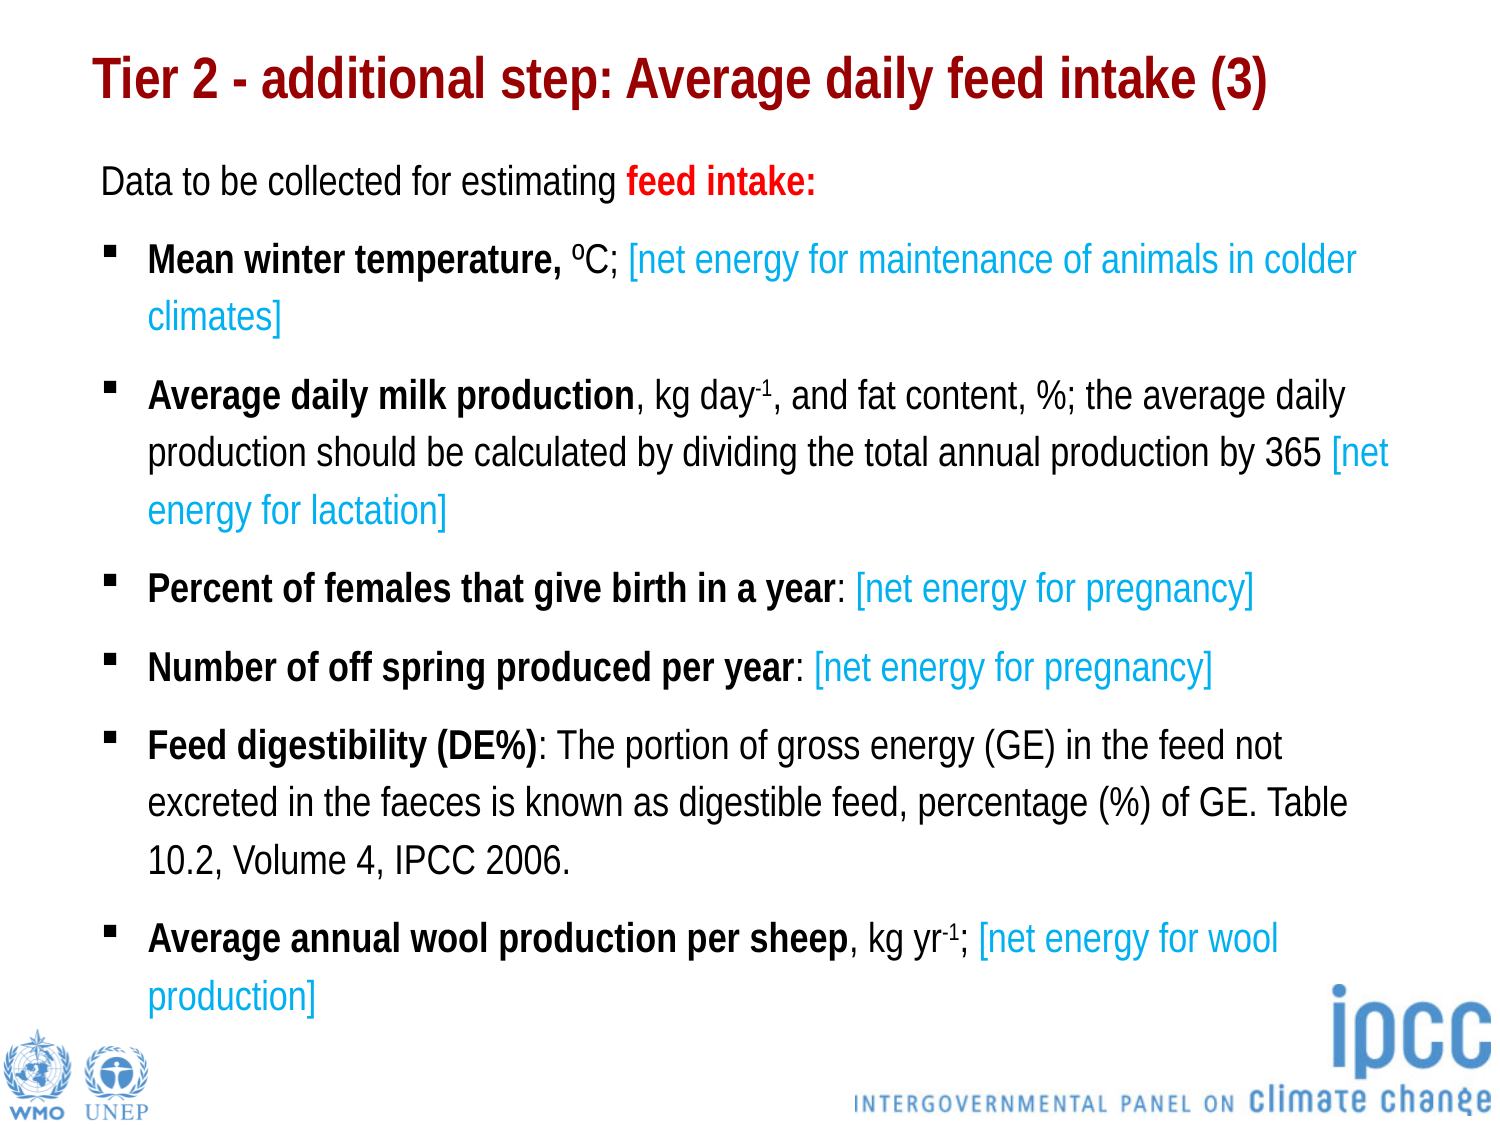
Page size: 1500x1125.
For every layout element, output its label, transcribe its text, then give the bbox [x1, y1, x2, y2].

list Data to be collected for estimating feed intake: Mean winter temperature, ºC; [net energy for maintenance of animals in colder climates] Average daily milk production, kg day-1, and fat content, %; the average daily production should be calculated by dividing the total annual production by 365 [net energy for lactation] Percent of females that give birth in a year: [net energy for pregnancy] Number of off spring produced per year: [net energy for pregnancy] Feed digestibility (DE%): The portion of gross energy (GE) in the feed not excreted in the faeces is known as digestible feed, percentage (%) of GE. Table 10.2, Volume 4, IPCC 2006. Average annual wool production per sheep, kg yr-1; [net energy for wool production] [85, 138, 1426, 1006]
title Tier 2 - additional step: Average daily feed intake (3) [77, 31, 1434, 119]
picture [0, 1027, 153, 1125]
picture [855, 984, 1491, 1116]
